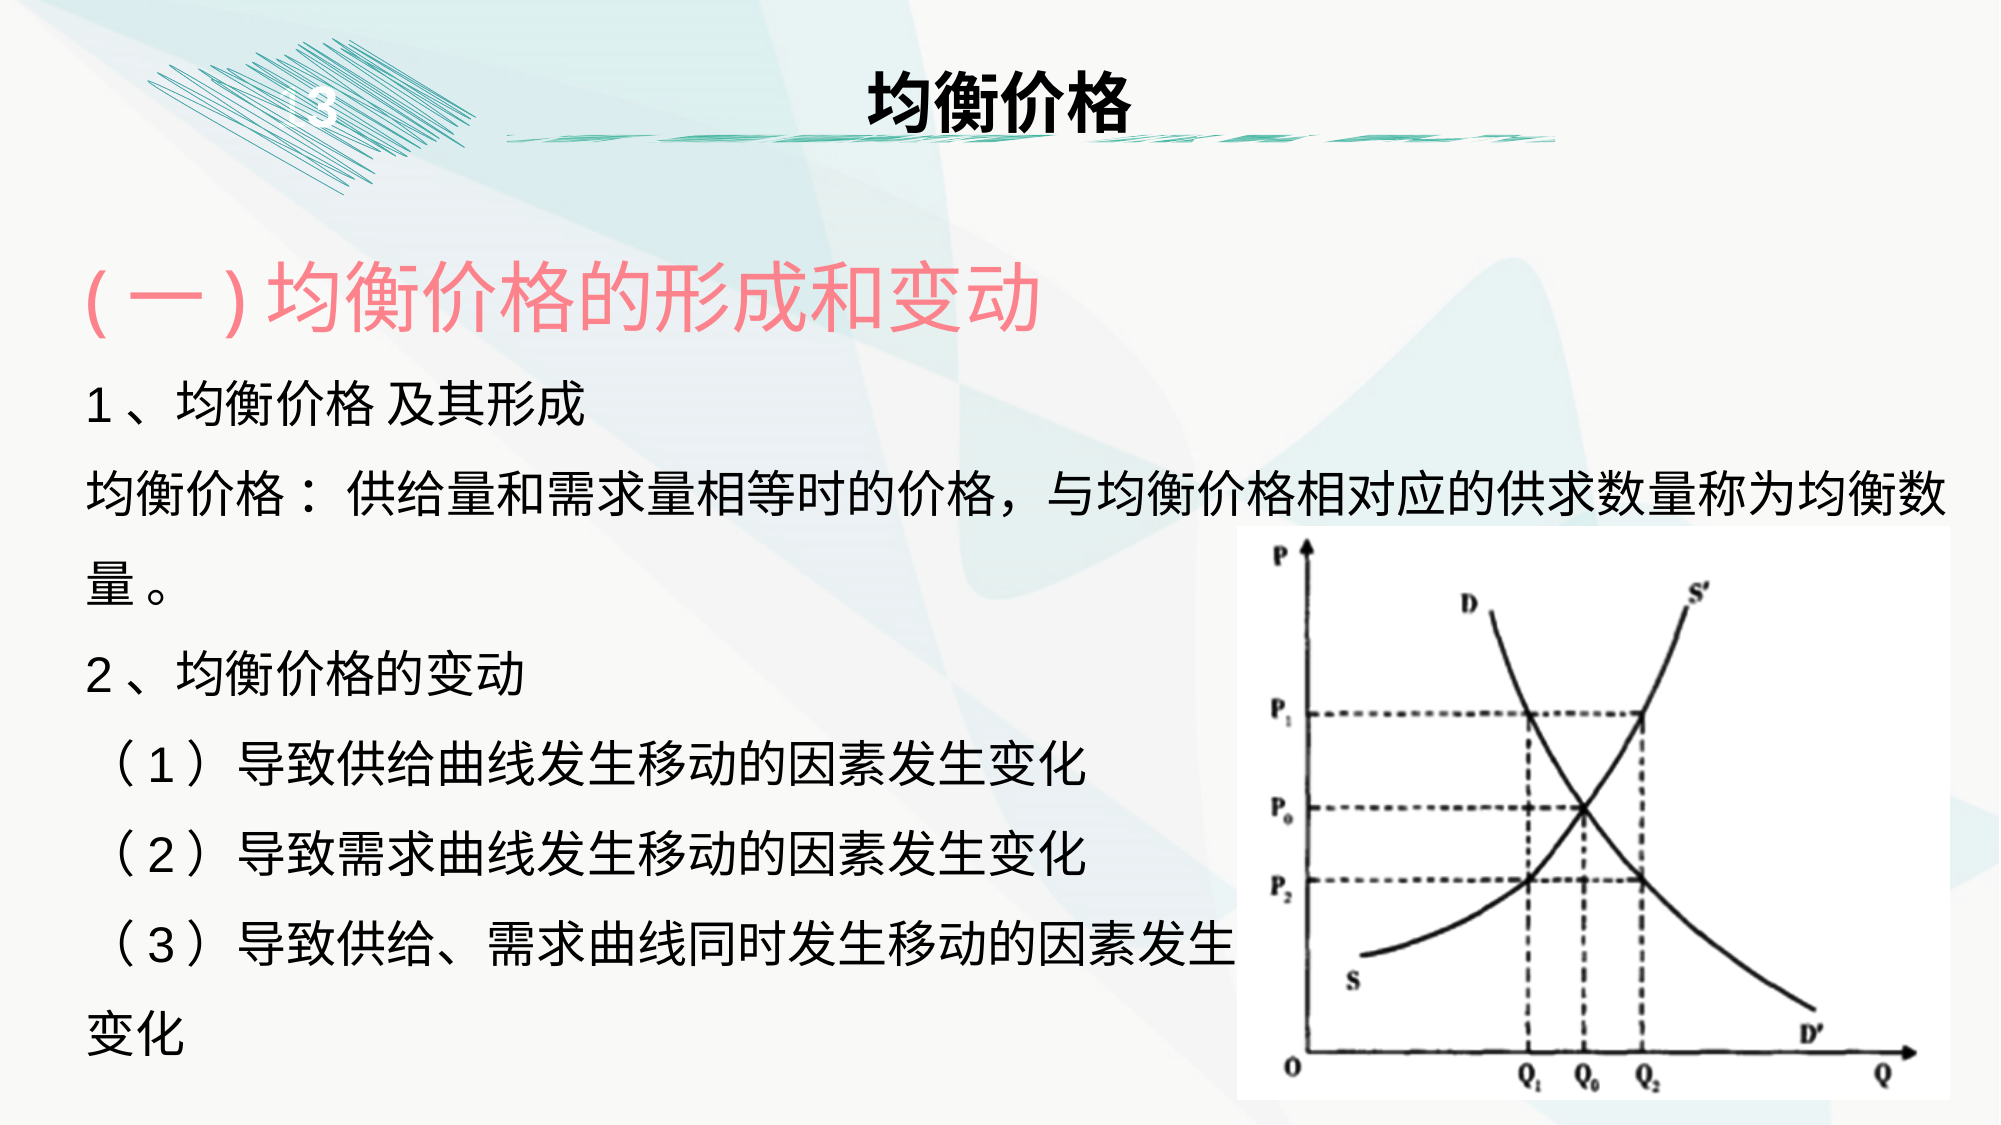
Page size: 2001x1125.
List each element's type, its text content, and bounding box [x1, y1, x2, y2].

text_box [283, 54, 301, 62]
text_box [758, 134, 1059, 143]
text_box [1216, 134, 1322, 143]
text_box (一)均衡价格的形成和变动 1、均衡价格 及其形成 均衡价格 ：供给量和需求量相等时的价格，与均衡价格相对应的供求数量称为均衡数量 。 2、均衡价格的变动 （1）导致供给曲线发生移动的因素发生变化 （2）导致需求曲线发生移动的因素发生变化 （3）导致供给、需求曲线同时发生移动的因素发生 变化 [85, 194, 1950, 1063]
text_box 3 [291, 62, 354, 147]
text_box [506, 134, 663, 143]
text_box [1323, 134, 1556, 143]
text_box [354, 106, 422, 150]
text_box [354, 113, 414, 158]
text_box [1081, 134, 1226, 143]
text_box [322, 37, 477, 149]
text_box [255, 51, 291, 77]
text_box 1 [260, 76, 291, 97]
picture [0, 0, 1999, 1125]
text_box [295, 41, 338, 62]
text_box [145, 63, 376, 196]
text_box 均衡价格 [851, 53, 1149, 149]
text_box 1 [260, 112, 291, 134]
text_box [648, 134, 789, 143]
text_box [245, 61, 291, 94]
text_box 1 [260, 62, 291, 81]
